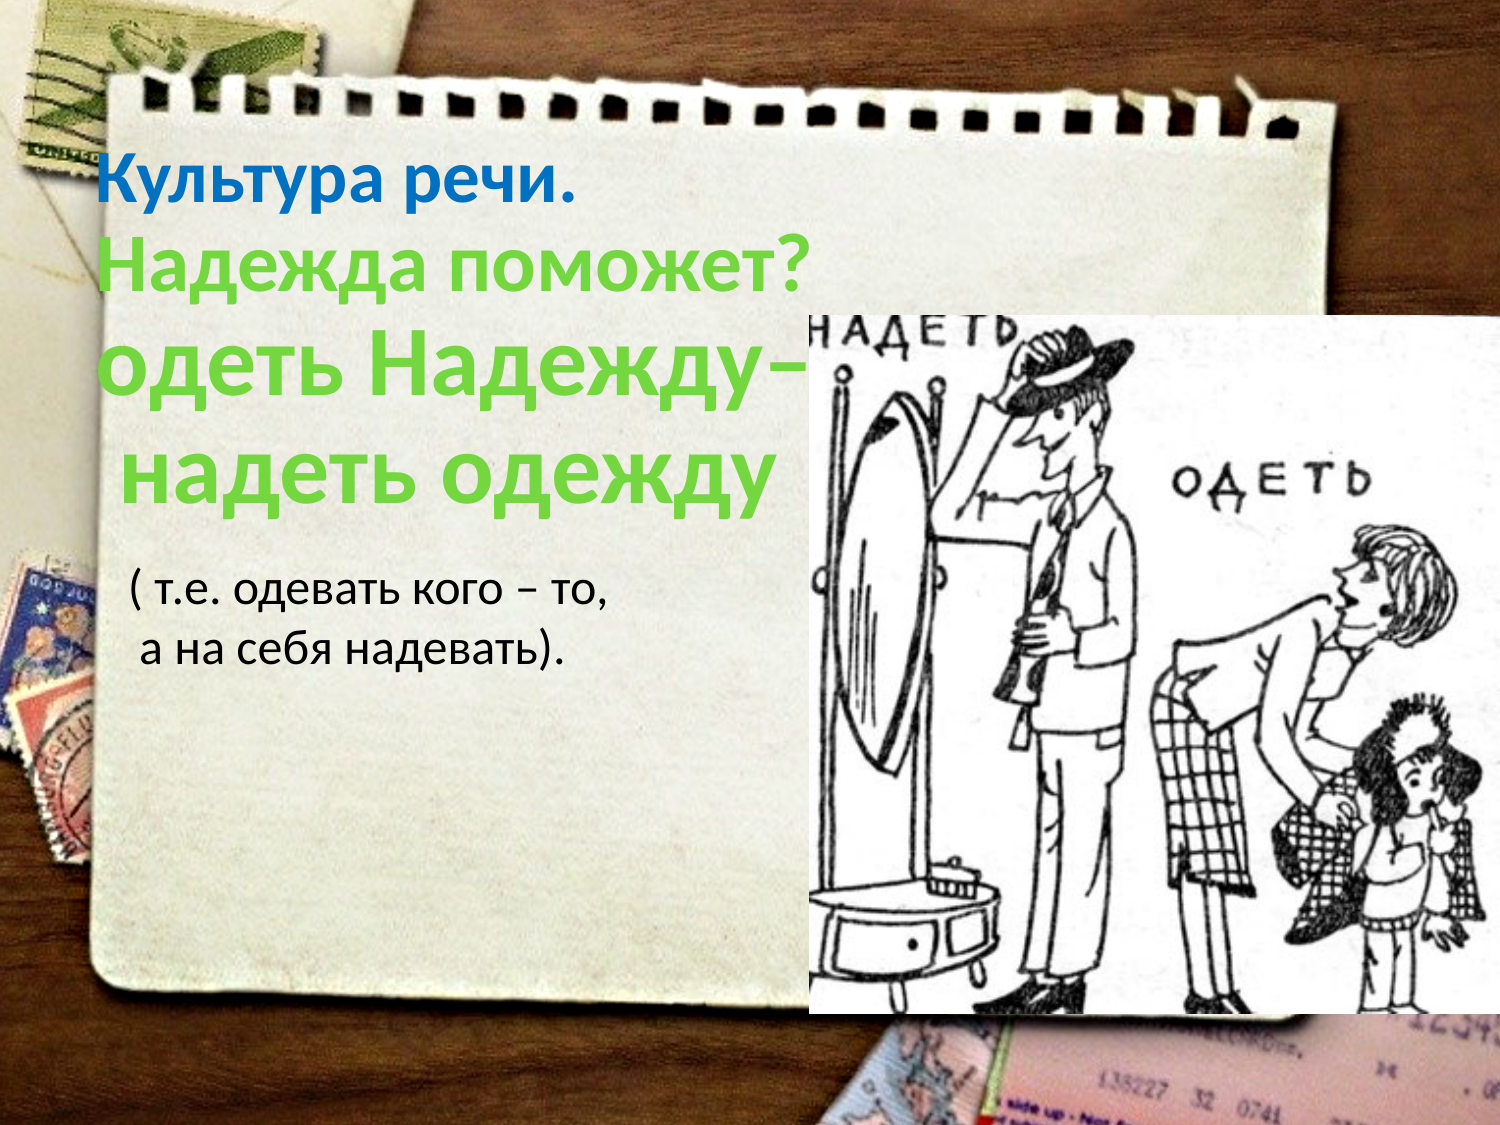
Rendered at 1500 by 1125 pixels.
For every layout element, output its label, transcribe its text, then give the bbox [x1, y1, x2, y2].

text_box ( т.е. одевать кого – то, а на себя надевать). [113, 547, 662, 682]
title Культура речи. Надежда поможет? одеть Надежду– надеть одежду [80, 113, 1439, 292]
picture [0, 0, 1500, 1125]
